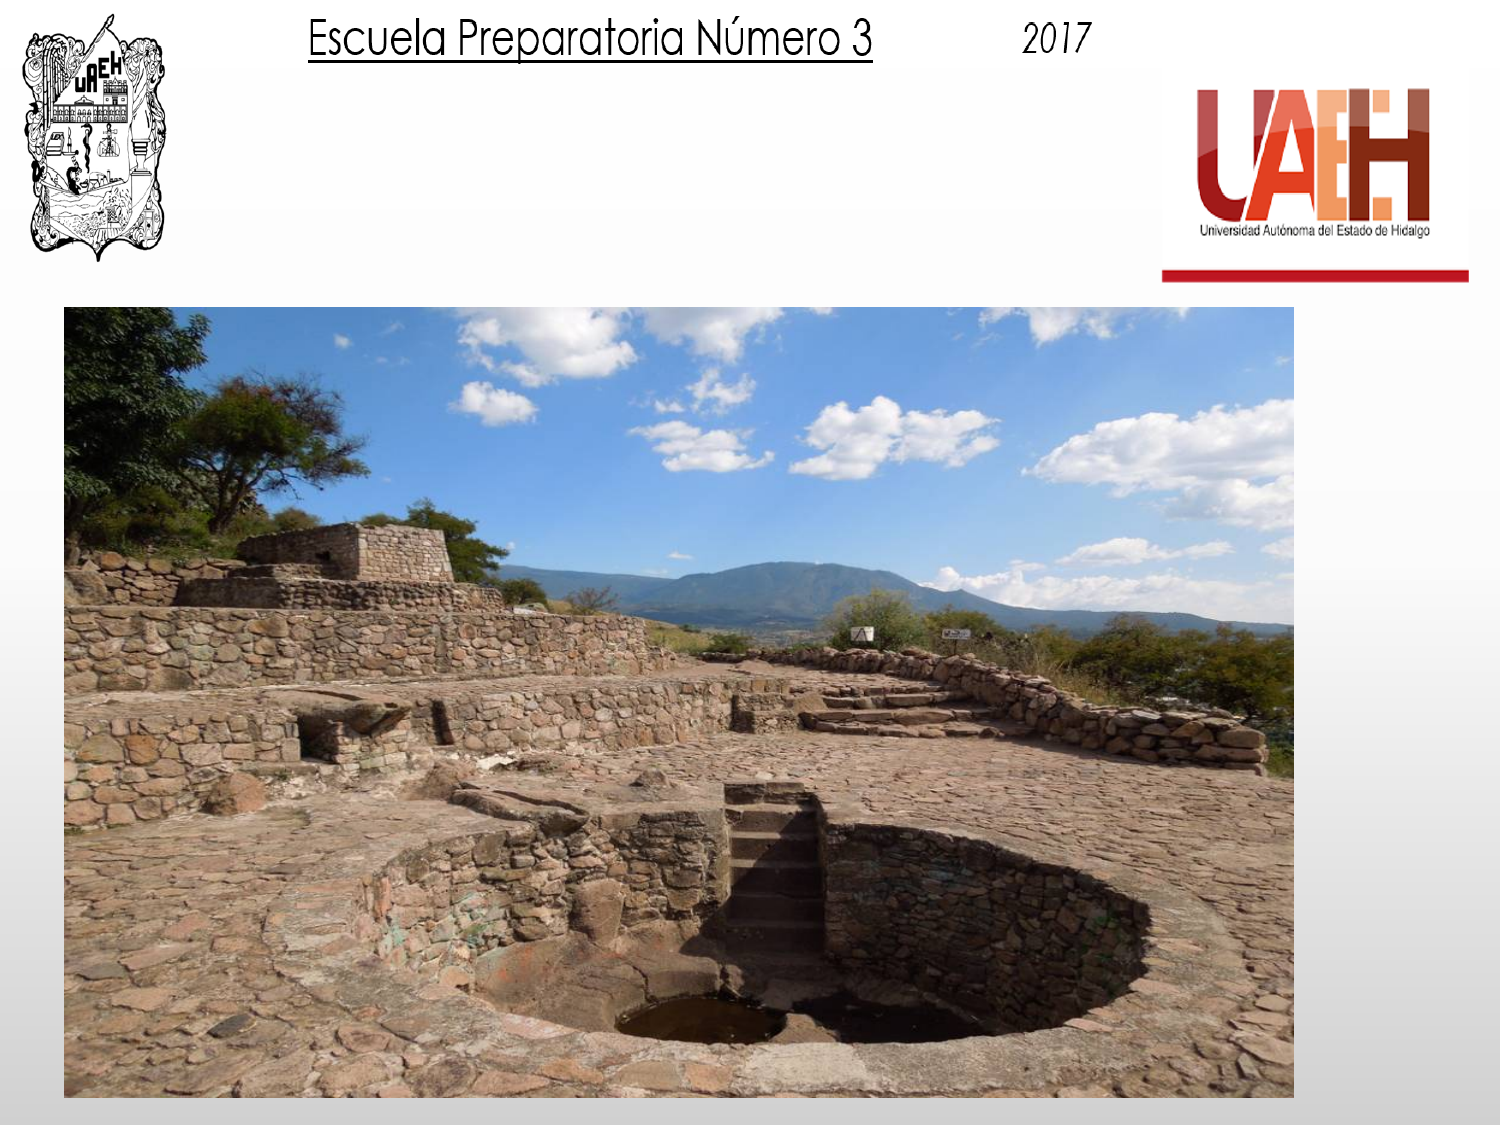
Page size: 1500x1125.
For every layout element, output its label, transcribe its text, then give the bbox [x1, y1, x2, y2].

picture [0, 0, 1500, 1125]
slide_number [103, 1098, 441, 1103]
footer MTRA. MA. DEL ROSARIO CORTÉS NAJERA [496, 1098, 1004, 1103]
